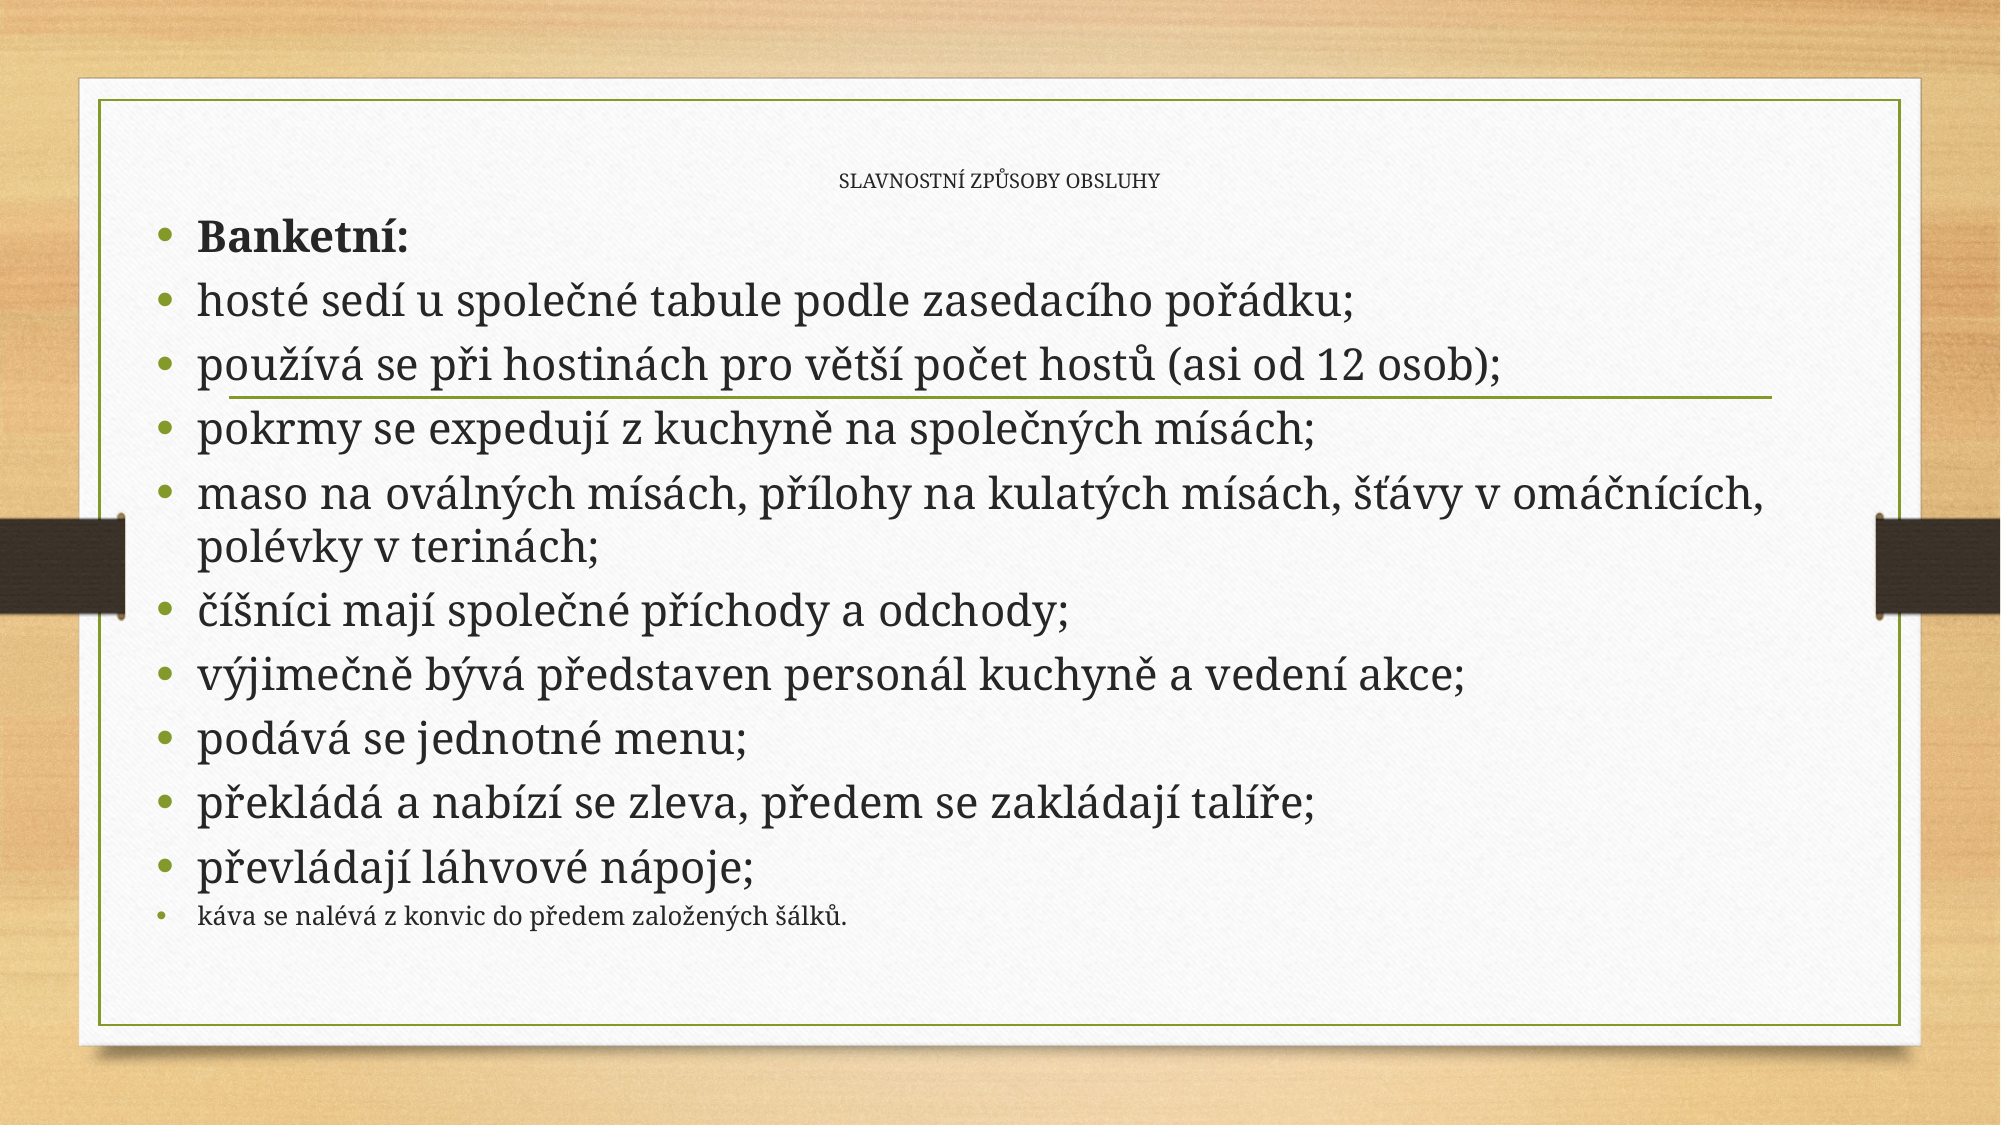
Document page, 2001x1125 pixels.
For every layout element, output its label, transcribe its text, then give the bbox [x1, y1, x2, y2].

title SLAVNOSTNÍ ZPŮSOBY OBSLUHY [212, 161, 1788, 200]
list Banketní: hosté sedí u společné tabule podle zasedacího pořádku; používá se při hostinách pro větší počet hostů (asi od 12 osob); pokrmy se expedují z kuchyně na společných mísách; maso na oválných mísách, přílohy na kulatých mísách, šťávy v omáčnících, polévky v terinách; číšníci mají společné příchody a odchody; výjimečně bývá představen personál kuchyně a vedení akce; podává se jednotné menu; překládá a nabízí se zleva, předem se zakládají talíře; převládají láhvové nápoje; káva se nalévá z konvic do předem založených šálků. [141, 200, 1788, 964]
picture [0, 0, 2001, 1125]
